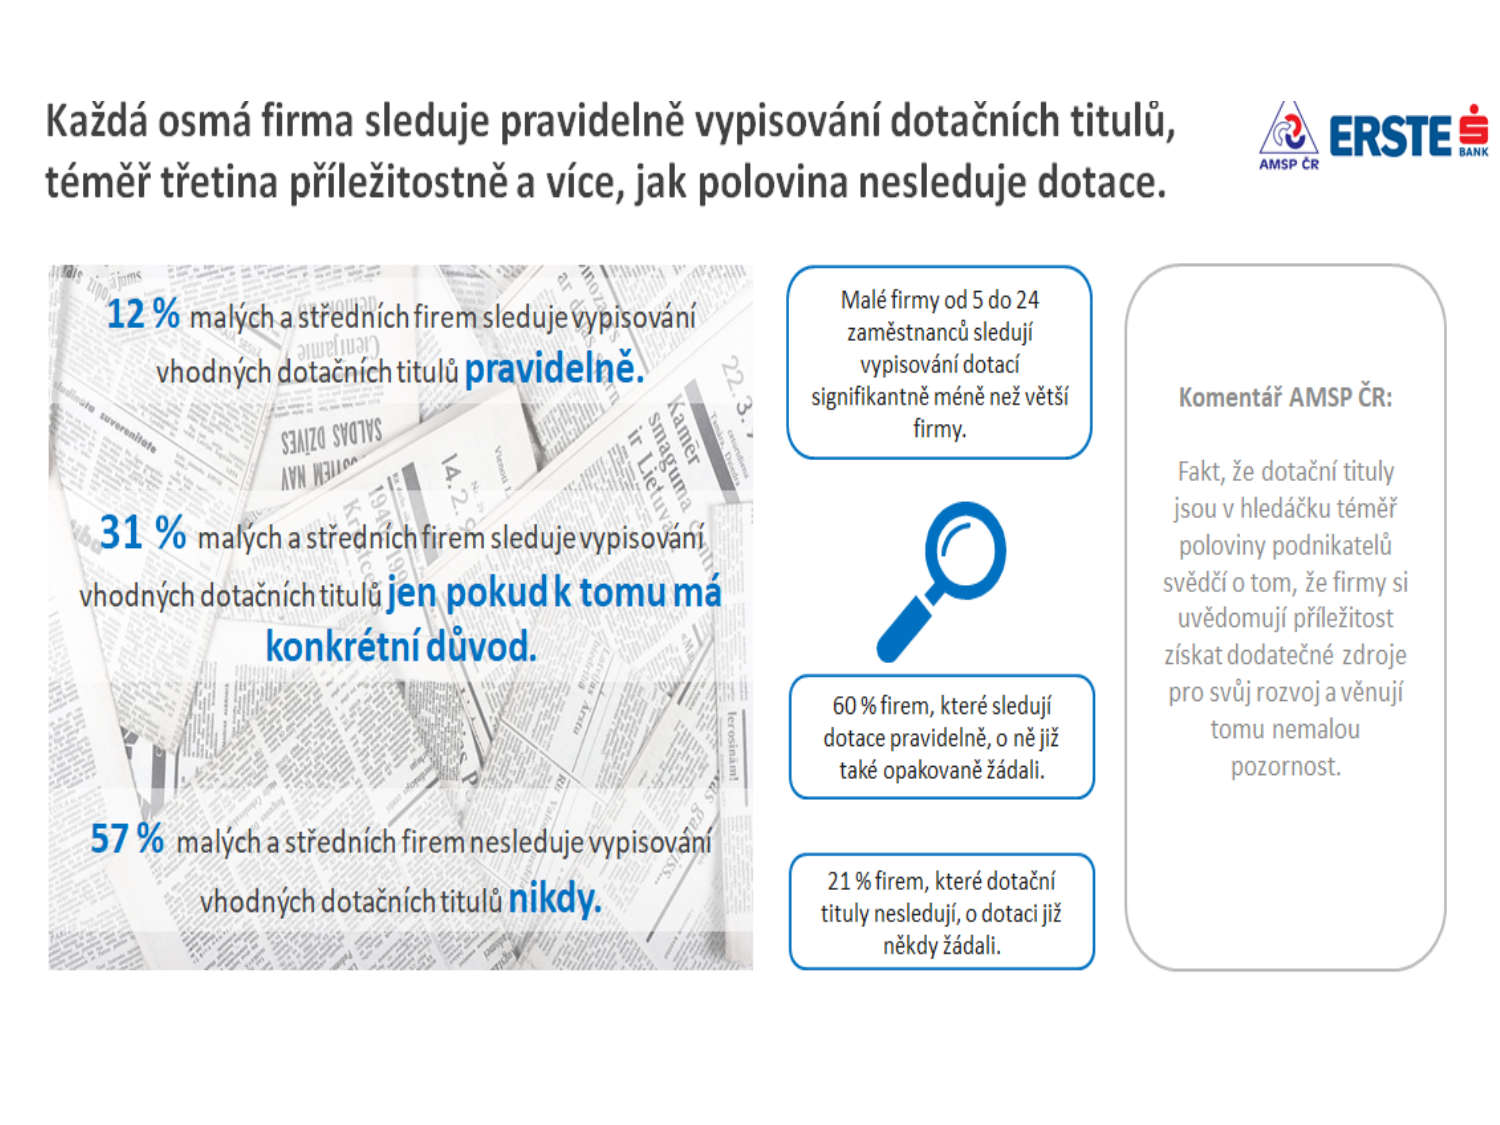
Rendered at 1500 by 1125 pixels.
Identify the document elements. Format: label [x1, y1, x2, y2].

picture [17, 101, 1500, 1022]
